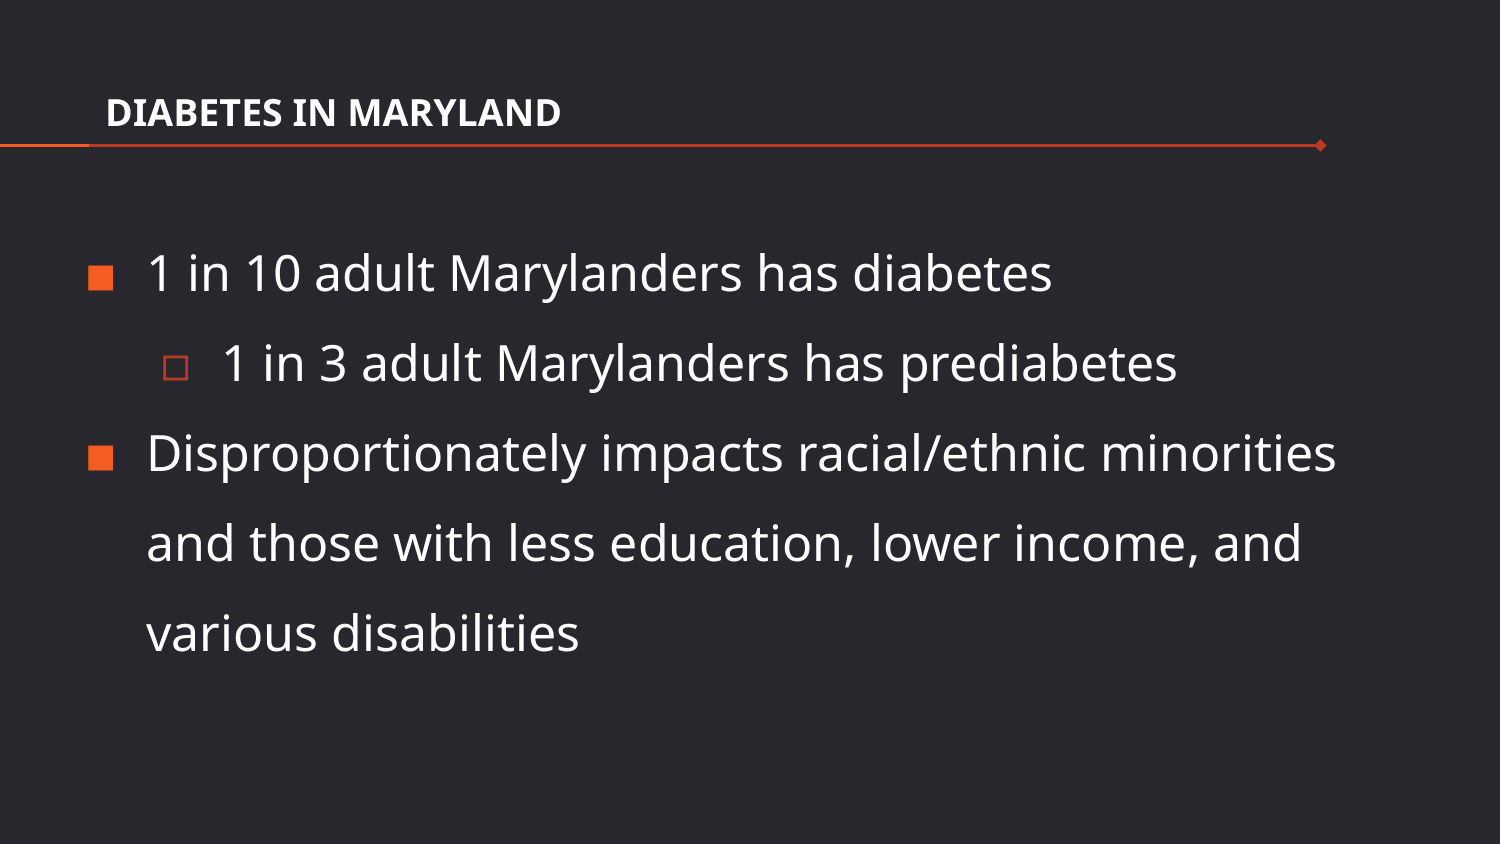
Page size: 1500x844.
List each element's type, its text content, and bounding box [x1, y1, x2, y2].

title DIABETES IN MARYLAND [90, 59, 1320, 150]
list 1 in 10 adult Marylanders has diabetes 1 in 3 adult Marylanders has prediabetes Disproportionately impacts racial/ethnic minorities and those with less education, lower income, and various disabilities [56, 196, 1442, 768]
